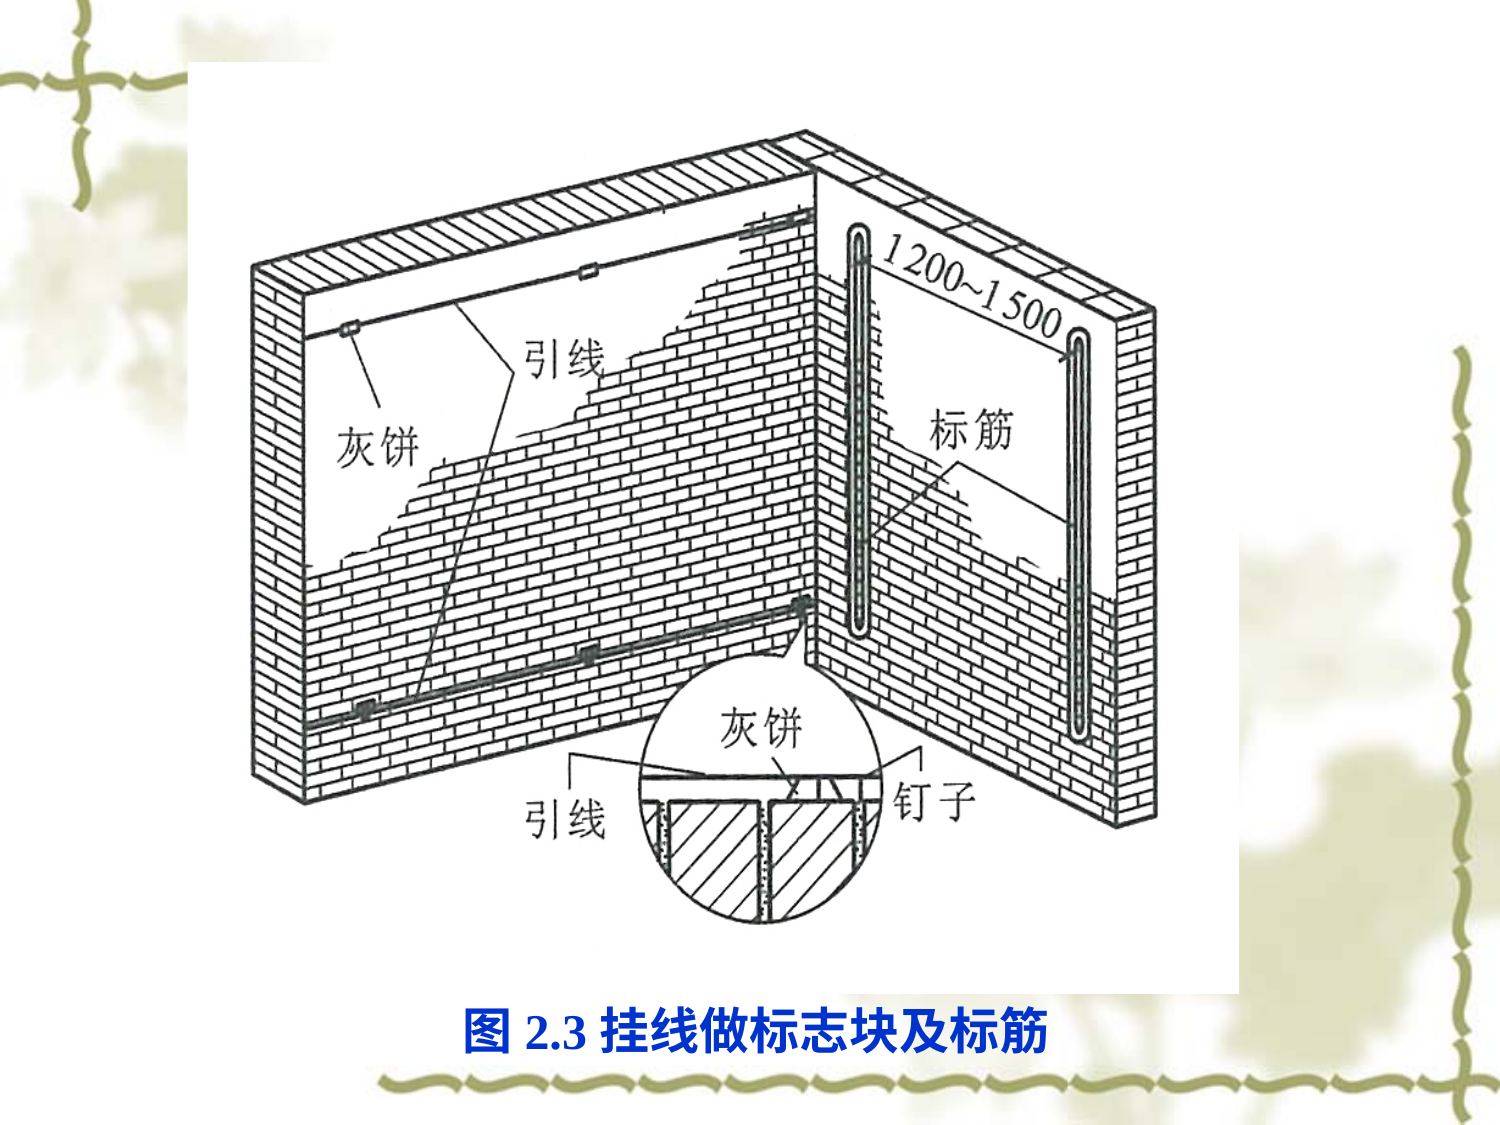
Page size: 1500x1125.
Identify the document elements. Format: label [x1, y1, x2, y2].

text_box [187, 62, 1251, 1125]
picture [0, 0, 1500, 1125]
